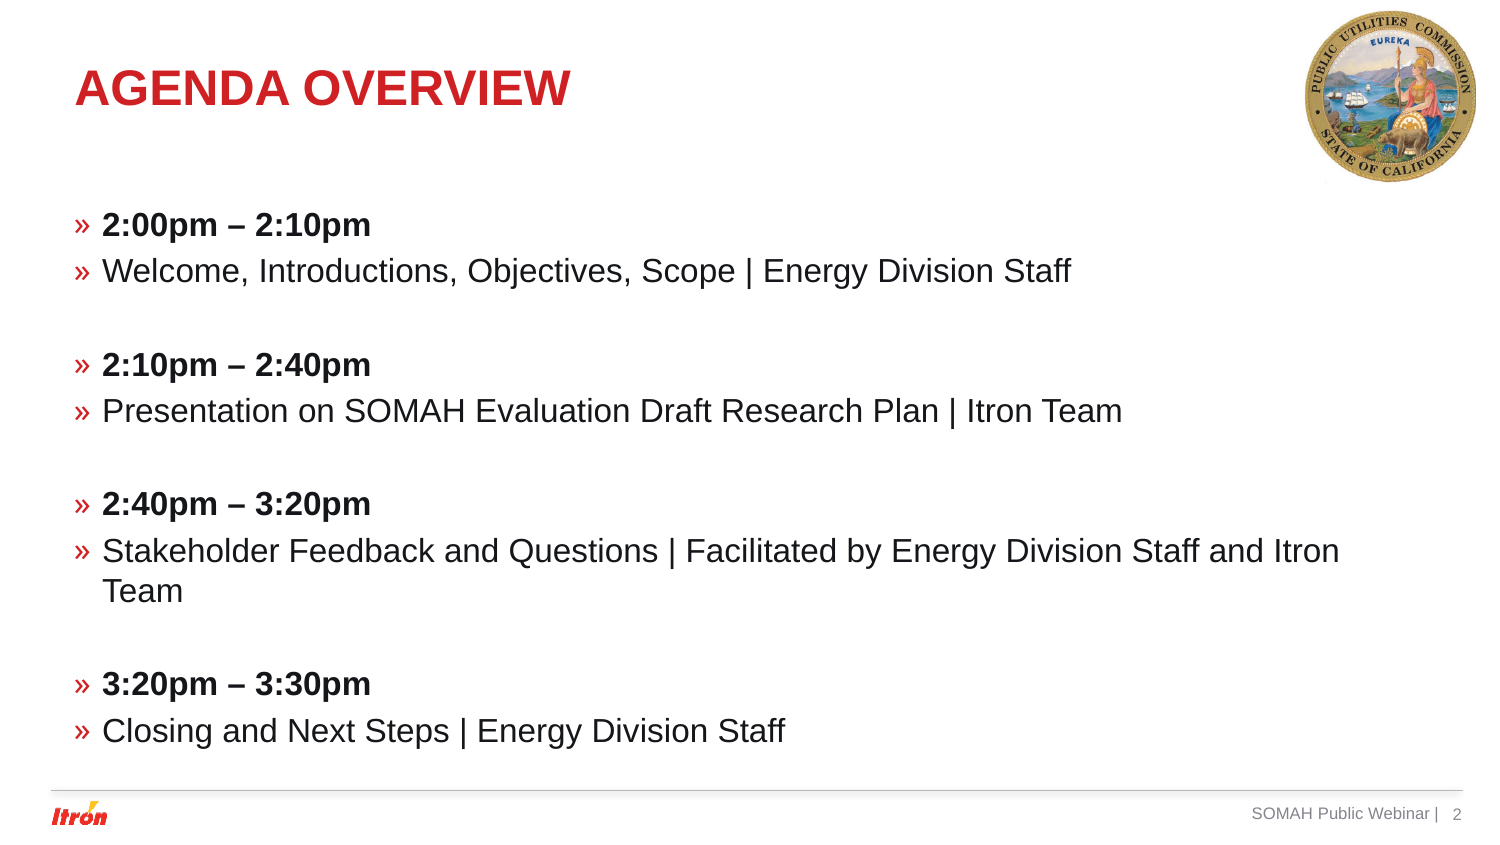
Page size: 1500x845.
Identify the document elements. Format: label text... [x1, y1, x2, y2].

picture [51, 801, 107, 825]
picture [1303, 9, 1476, 185]
title Agenda Overview [59, 47, 1298, 124]
footer SOMAH Public Webinar | [947, 790, 1455, 836]
text_box 2:00pm – 2:10pm Welcome, Introductions, Objectives, Scope | Energy Division Staff 2:10pm – 2:40pm Presentation on SOMAH Evaluation Draft Research Plan | Itron Team 2:40pm – 3:20pm Stakeholder Feedback and Questions | Facilitated by Energy Division Staff and Itron Team 3:20pm – 3:30pm Closing and Next Steps | Energy Division Staff [59, 195, 1410, 718]
